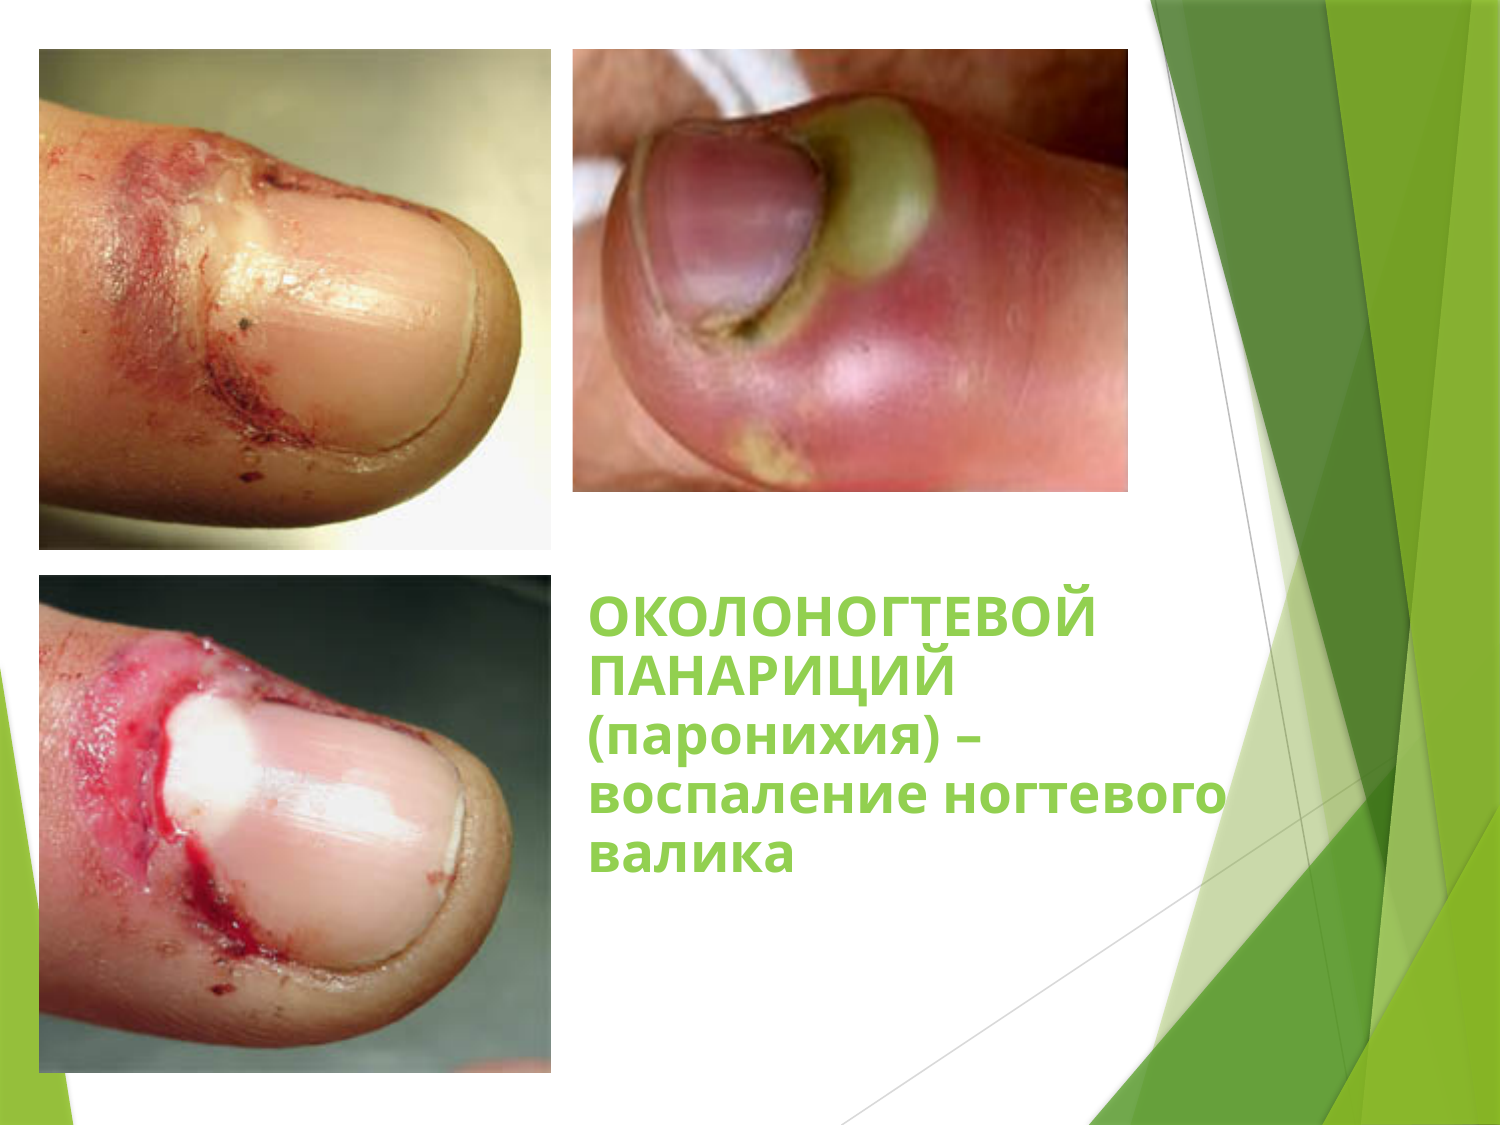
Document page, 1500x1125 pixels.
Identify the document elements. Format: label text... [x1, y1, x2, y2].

title ОКОЛОНОГТЕВОЙ ПАНАРИЦИЙ (паронихия) – воспаление ногтевого валика [572, 581, 1268, 892]
picture [38, 575, 552, 1073]
picture [38, 48, 552, 550]
picture [572, 48, 1129, 493]
